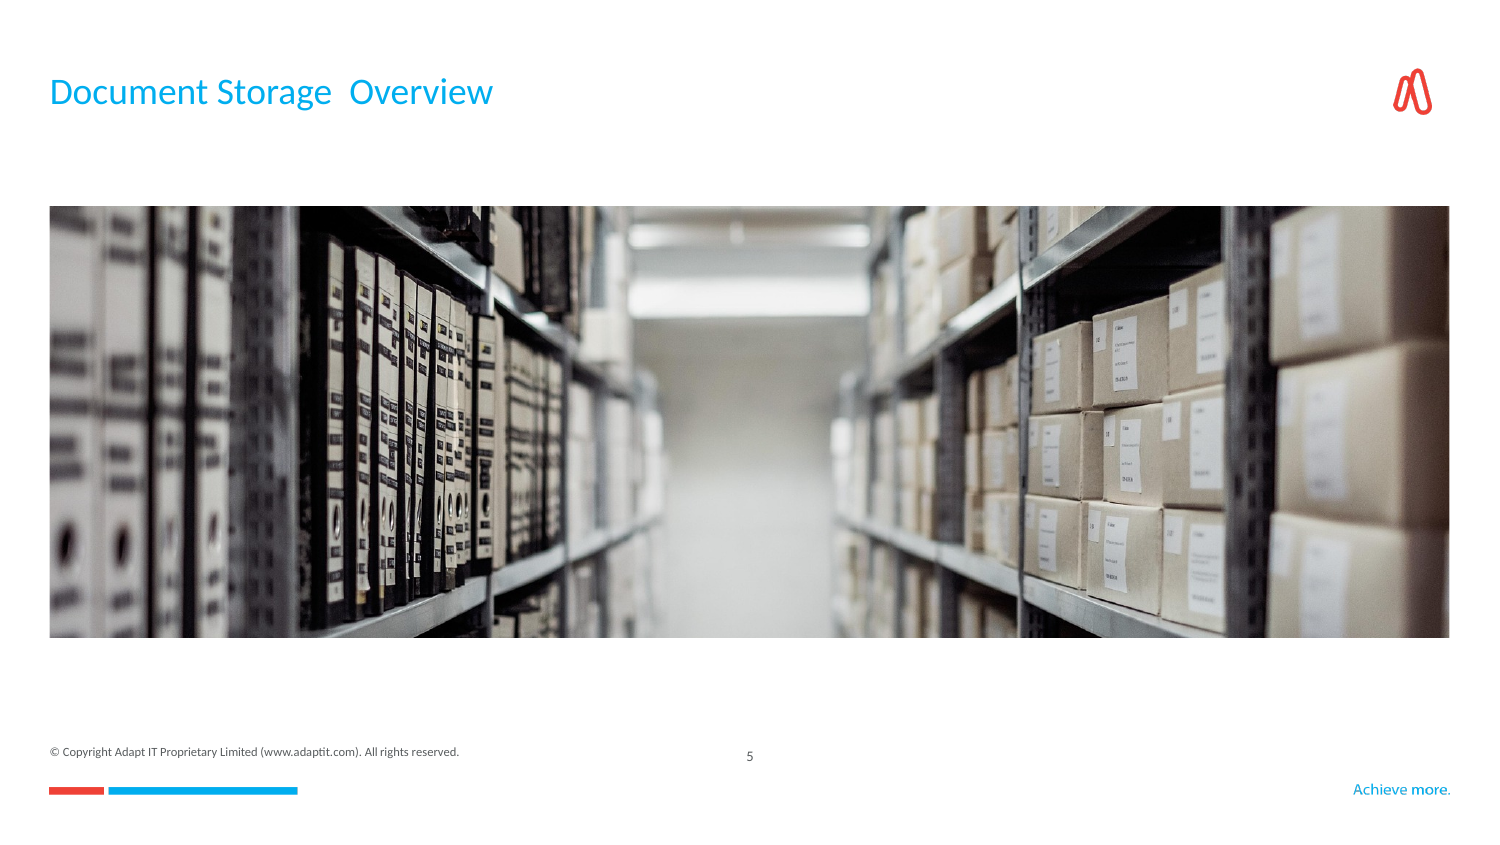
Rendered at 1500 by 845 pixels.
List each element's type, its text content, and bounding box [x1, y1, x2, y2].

title Document Storage Overview [49, 48, 1450, 128]
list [49, 206, 1450, 638]
picture [1374, 783, 1450, 795]
picture [49, 783, 1371, 795]
